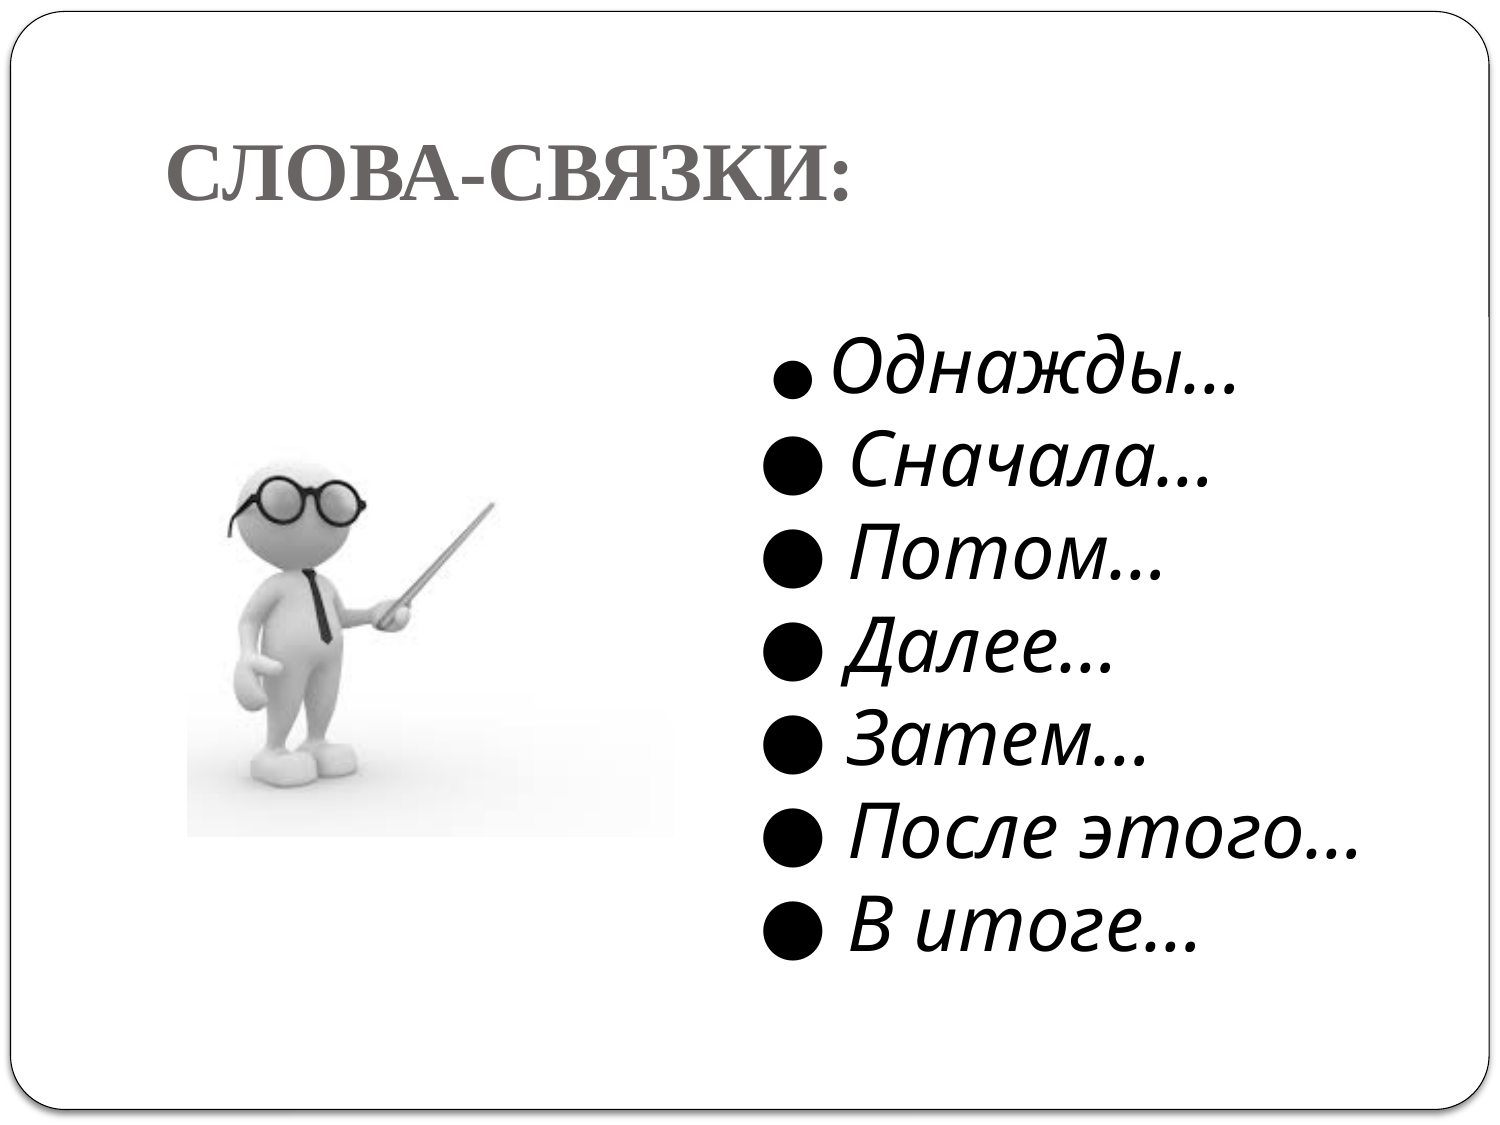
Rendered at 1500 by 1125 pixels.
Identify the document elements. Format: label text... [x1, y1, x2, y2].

list ● Однажды… ● Сначала… ● Потом… ● Далее… ● Затем… ● После этого… ● В итоге… [703, 237, 1425, 988]
title СЛОВА-СВЯЗКИ: [150, 45, 1425, 233]
picture [187, 398, 674, 837]
